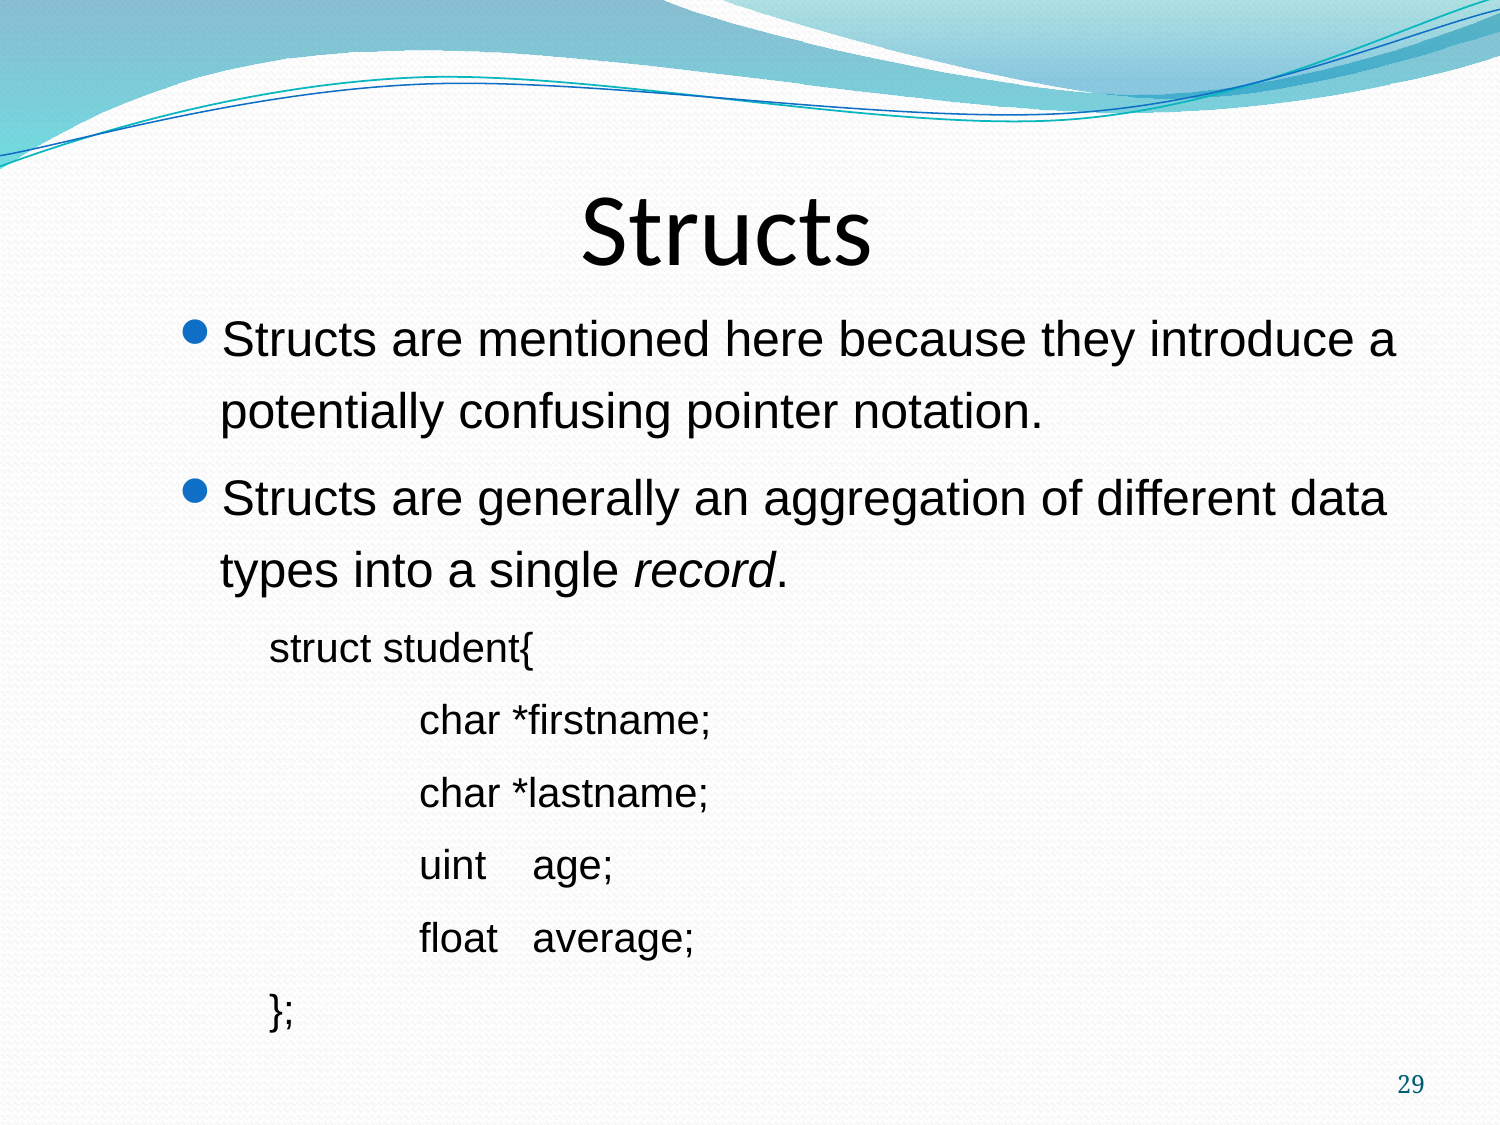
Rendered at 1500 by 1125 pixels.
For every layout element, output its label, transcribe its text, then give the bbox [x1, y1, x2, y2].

slide_number 29 [1299, 1042, 1425, 1103]
text_box Structs [565, 153, 947, 244]
text_box Structs are mentioned here because they introduce a potentially confusing pointer notation. Structs are generally an aggregation of different data types into a single record. struct student{ char *firstname; char *lastname; uint age; float average; }; [99, 287, 1413, 938]
